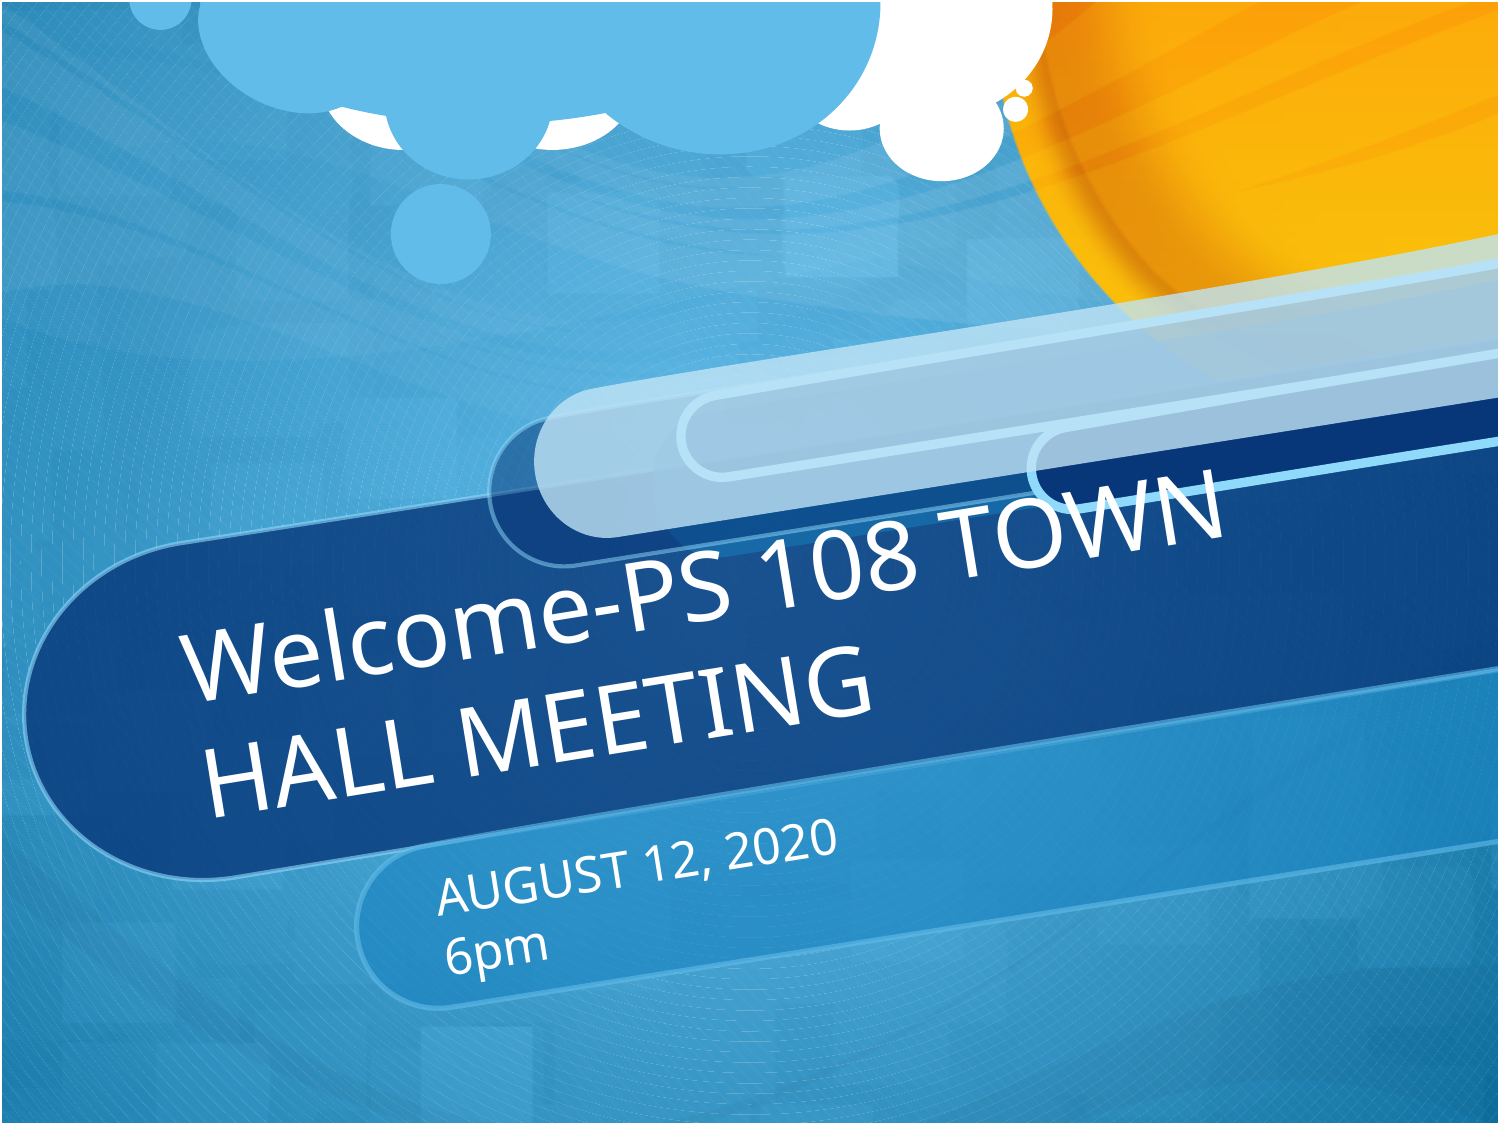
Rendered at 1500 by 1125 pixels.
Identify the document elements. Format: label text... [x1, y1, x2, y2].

subtitle AUGUST 12, 2020 6pm [413, 690, 1474, 1003]
title Welcome-PS 108 TOWN HALL MEETING [154, 387, 1420, 849]
picture [2, 2, 1498, 1123]
picture [360, 673, 1498, 1005]
